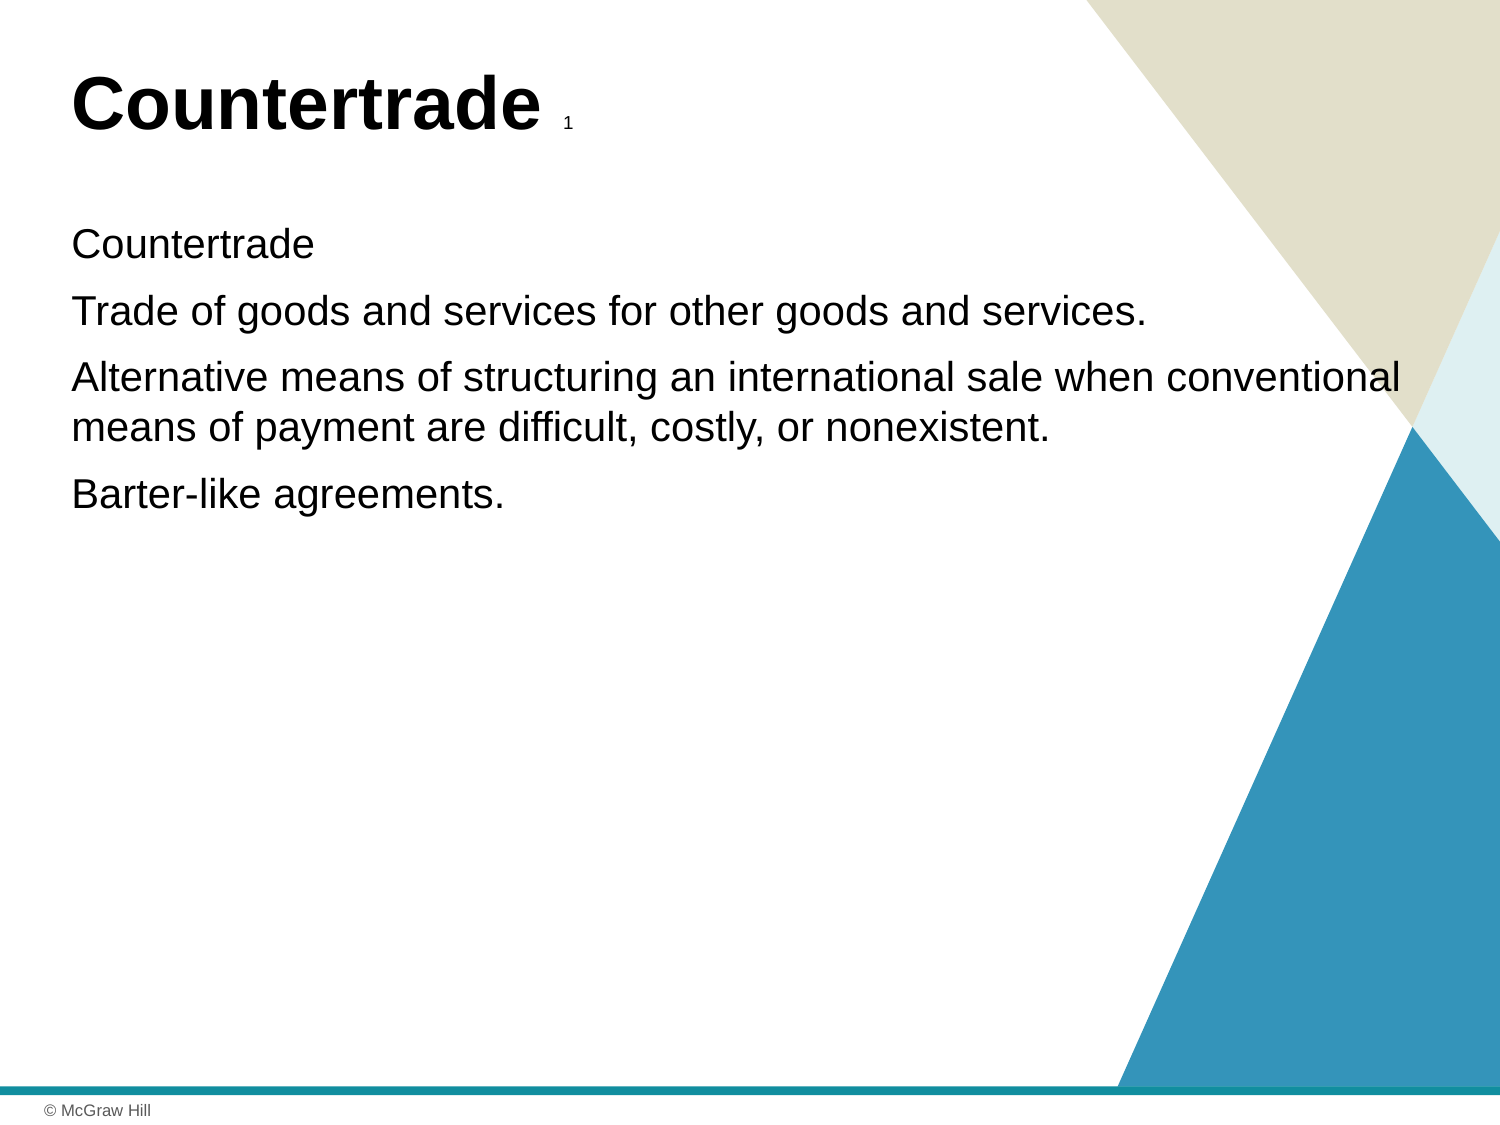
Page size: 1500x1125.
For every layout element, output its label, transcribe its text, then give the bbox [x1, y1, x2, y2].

list Countertrade Trade of goods and services for other goods and services. Alternative means of structuring an international sale when conventional means of payment are difficult, costly, or nonexistent. Barter-like agreements. [56, 209, 1444, 1025]
title Countertrade 1 [56, 50, 1444, 162]
